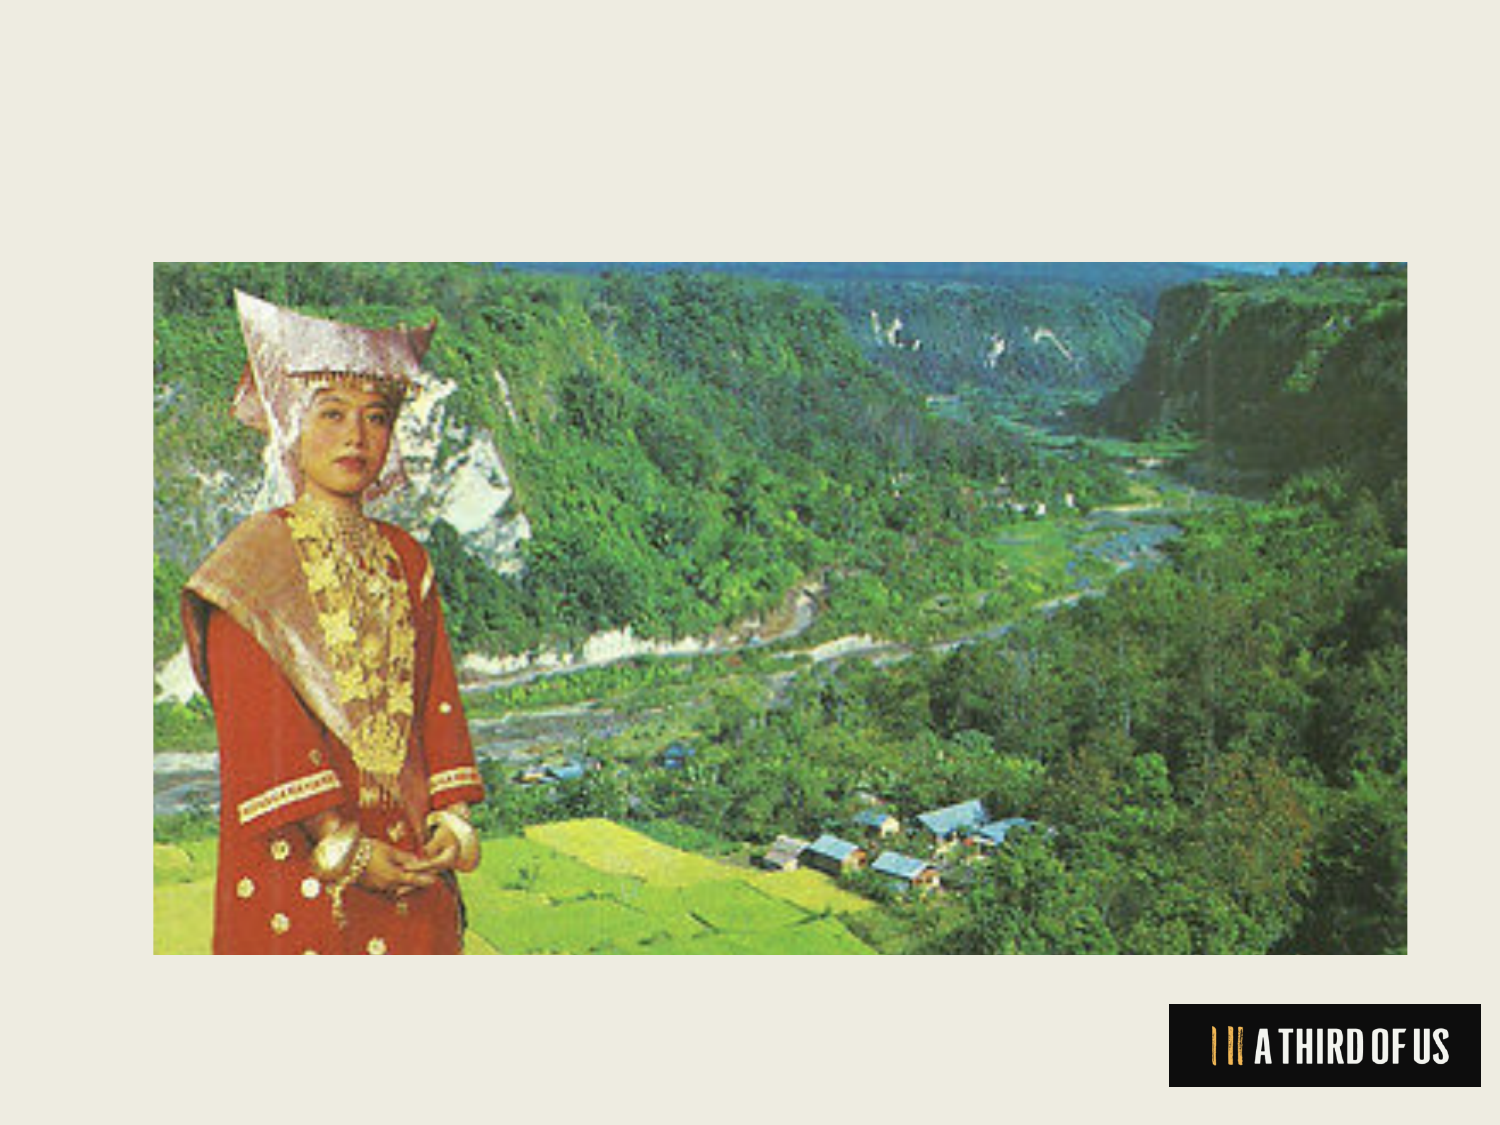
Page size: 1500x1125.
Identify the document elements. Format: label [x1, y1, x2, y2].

list [153, 262, 1408, 956]
picture [1169, 1004, 1481, 1087]
